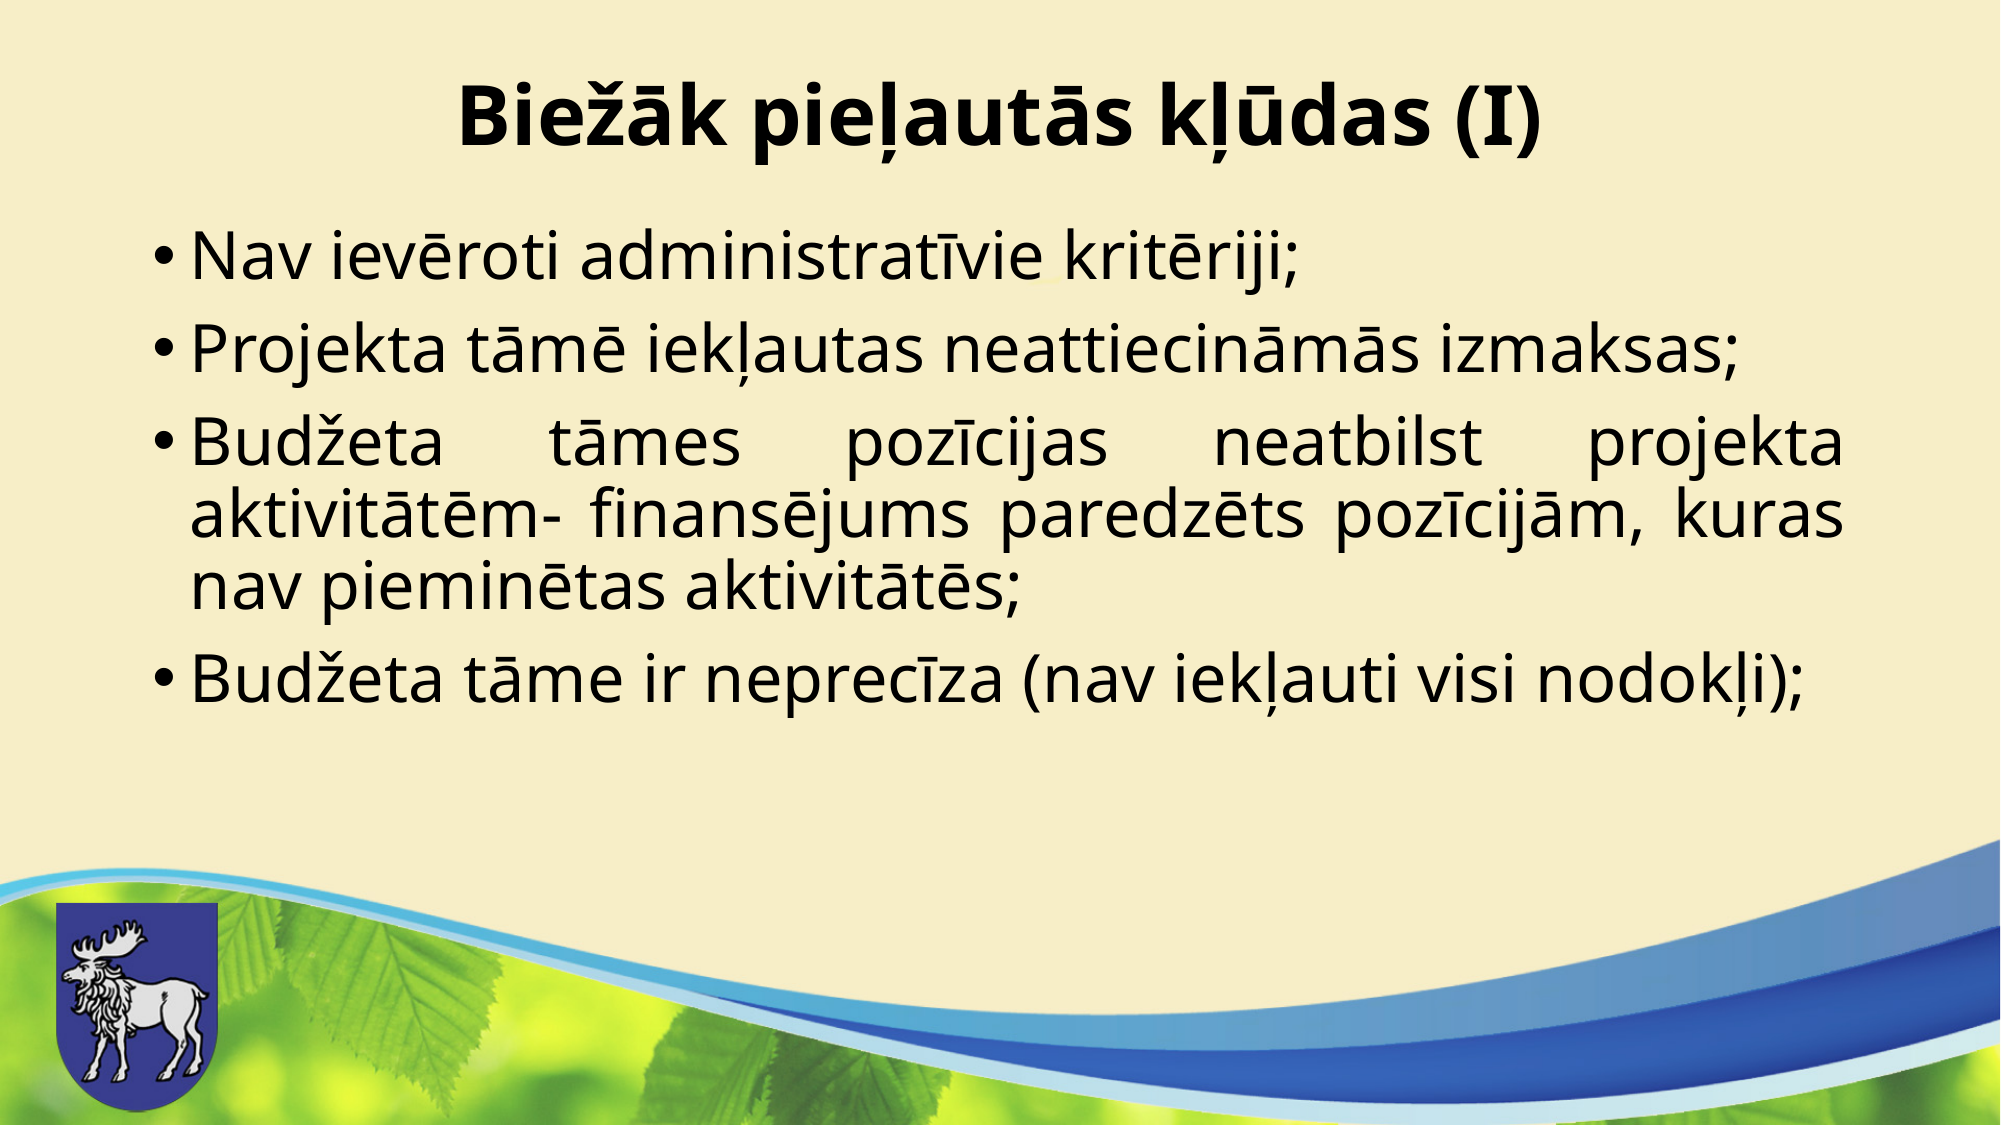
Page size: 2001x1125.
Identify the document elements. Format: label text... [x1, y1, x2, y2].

list Nav ievēroti administratīvie kritēriji; Projekta tāmē iekļautas neattiecināmās izmaksas; Budžeta tāmes pozīcijas neatbilst projekta aktivitātēm- finansējums paredzēts pozīcijām, kuras nav pieminētas aktivitātēs; Budžeta tāme ir neprecīza (nav iekļauti visi nodokļi); [137, 214, 1863, 929]
picture [0, 0, 2001, 1125]
title Biežāk pieļautās kļūdas (I) [137, 59, 1863, 214]
